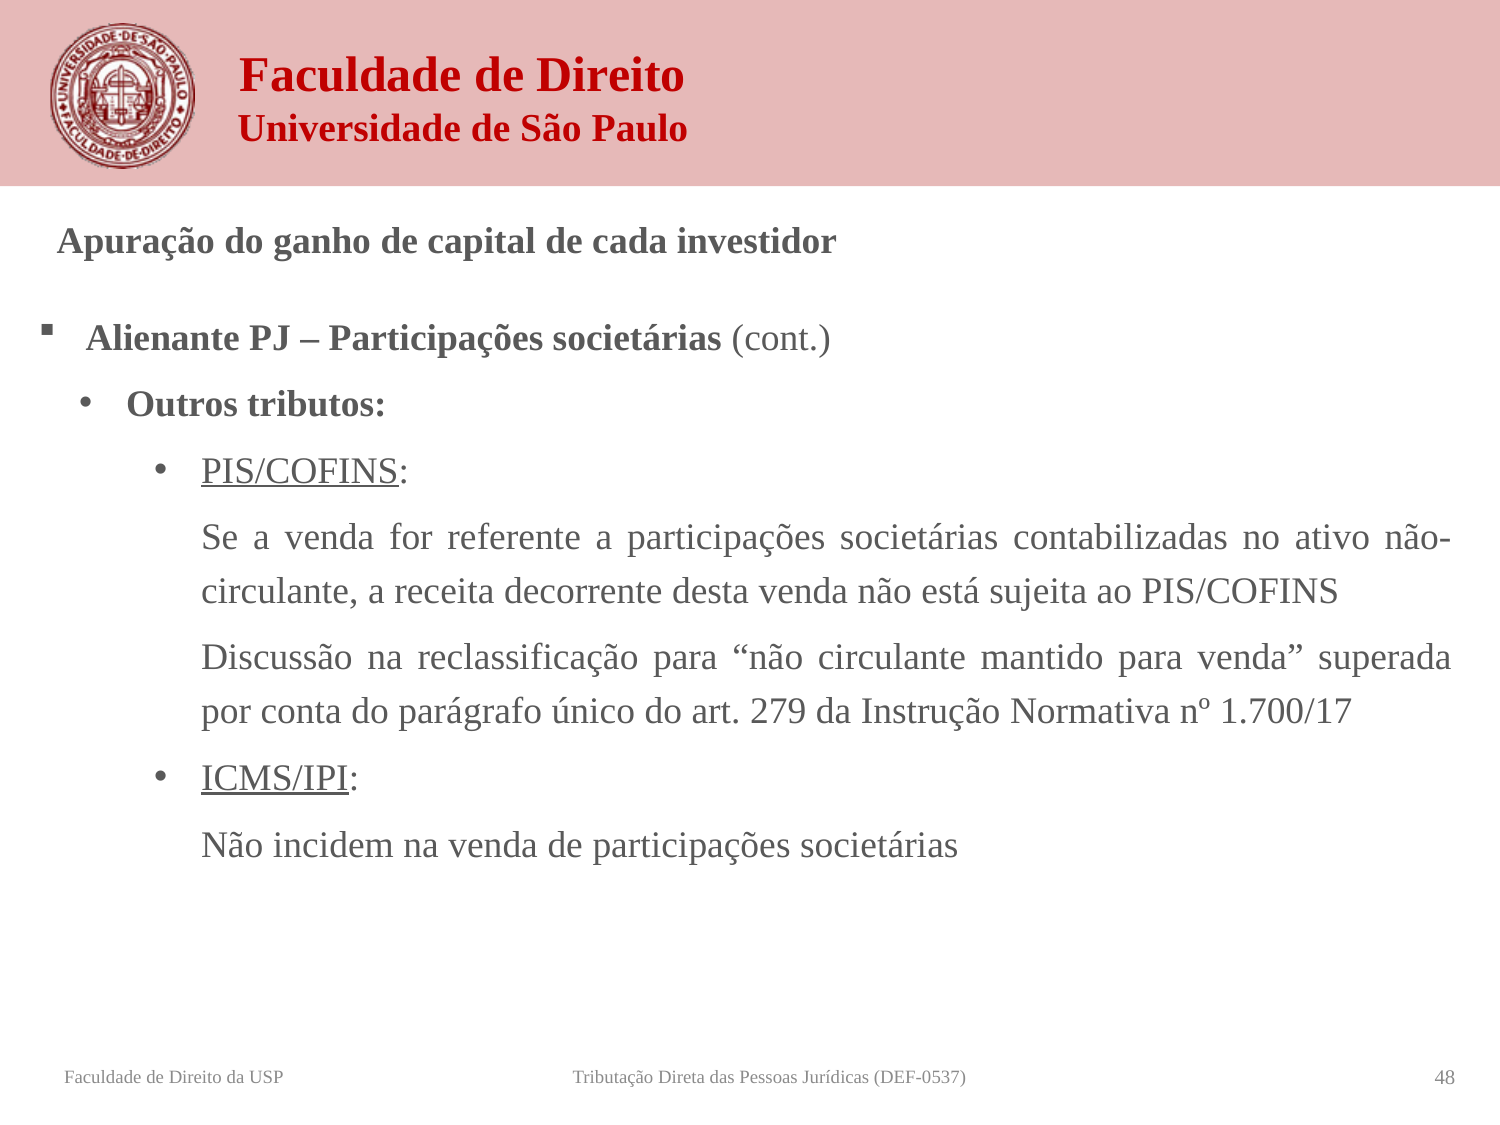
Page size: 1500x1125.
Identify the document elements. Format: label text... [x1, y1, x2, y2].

text_box Alienante PJ – Participações societárias (cont.) Outros tributos: PIS/COFINS: Se a venda for referente a participações societárias contabilizadas no ativo não-circulante, a receita decorrente desta venda não está sujeita ao PIS/COFINS Discussão na reclassificação para “não circulante mantido para venda” superada por conta do parágrafo único do art. 279 da Instrução Normativa nº 1.700/17 ICMS/IPI: Não incidem na venda de participações societárias [23, 296, 1469, 872]
picture [49, 23, 195, 169]
text_box Apuração do ganho de capital de cada investidor [41, 199, 1472, 269]
